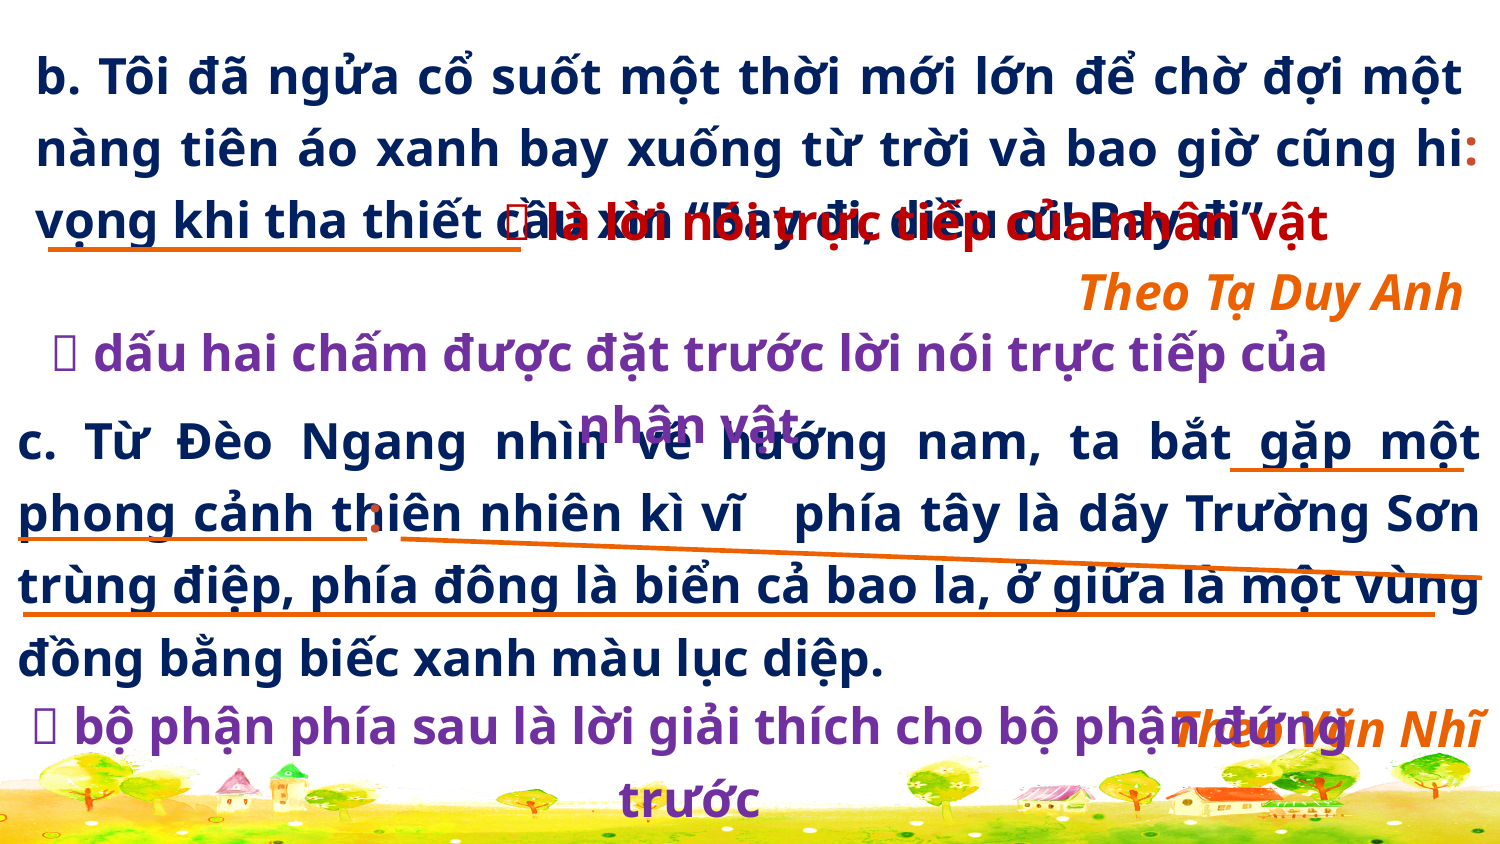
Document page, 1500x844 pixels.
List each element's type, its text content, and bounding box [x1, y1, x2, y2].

text_box b. Tôi đã ngửa cổ suốt một thời mới lớn để chờ đợi một nàng tiên áo xanh bay xuống từ trời và bao giờ cũng hi vọng khi tha thiết cầu xin “Bay đi, diều ơi! Bay đi” Theo Tạ Duy Anh [35, 32, 1465, 321]
text_box  bộ phận phía sau là lời giải thích cho bộ phận đứng trước [0, 683, 1380, 734]
text_box c. Từ Đèo Ngang nhìn về hướng nam, ta bắt gặp một phong cảnh thiên nhiên kì vĩ phía tây là dãy Trường Sơn trùng điệp, phía đông là biển cả bao la, ở giữa là một vùng đồng bằng biếc xanh màu lục diệp. Theo Văn Nhĩ [17, 397, 1483, 538]
text_box  dấu hai chấm được đặt trước lời nói trực tiếp của nhân vật [0, 309, 1380, 454]
picture [0, 734, 1500, 844]
text_box c. Từ Đèo Ngang nhìn về hướng nam, ta bắt gặp một phong cảnh thiên nhiên kì vĩ phía tây là dãy Trường Sơn trùng điệp, phía đông là biển cả bao la, ở giữa là một vùng đồng bằng biếc xanh màu lục diệp. Theo Văn Nhĩ [17, 539, 1483, 734]
text_box : [1426, 103, 1500, 176]
text_box : [331, 470, 421, 543]
text_box  là lời nói trực tiếp của nhân vật [502, 178, 1331, 250]
